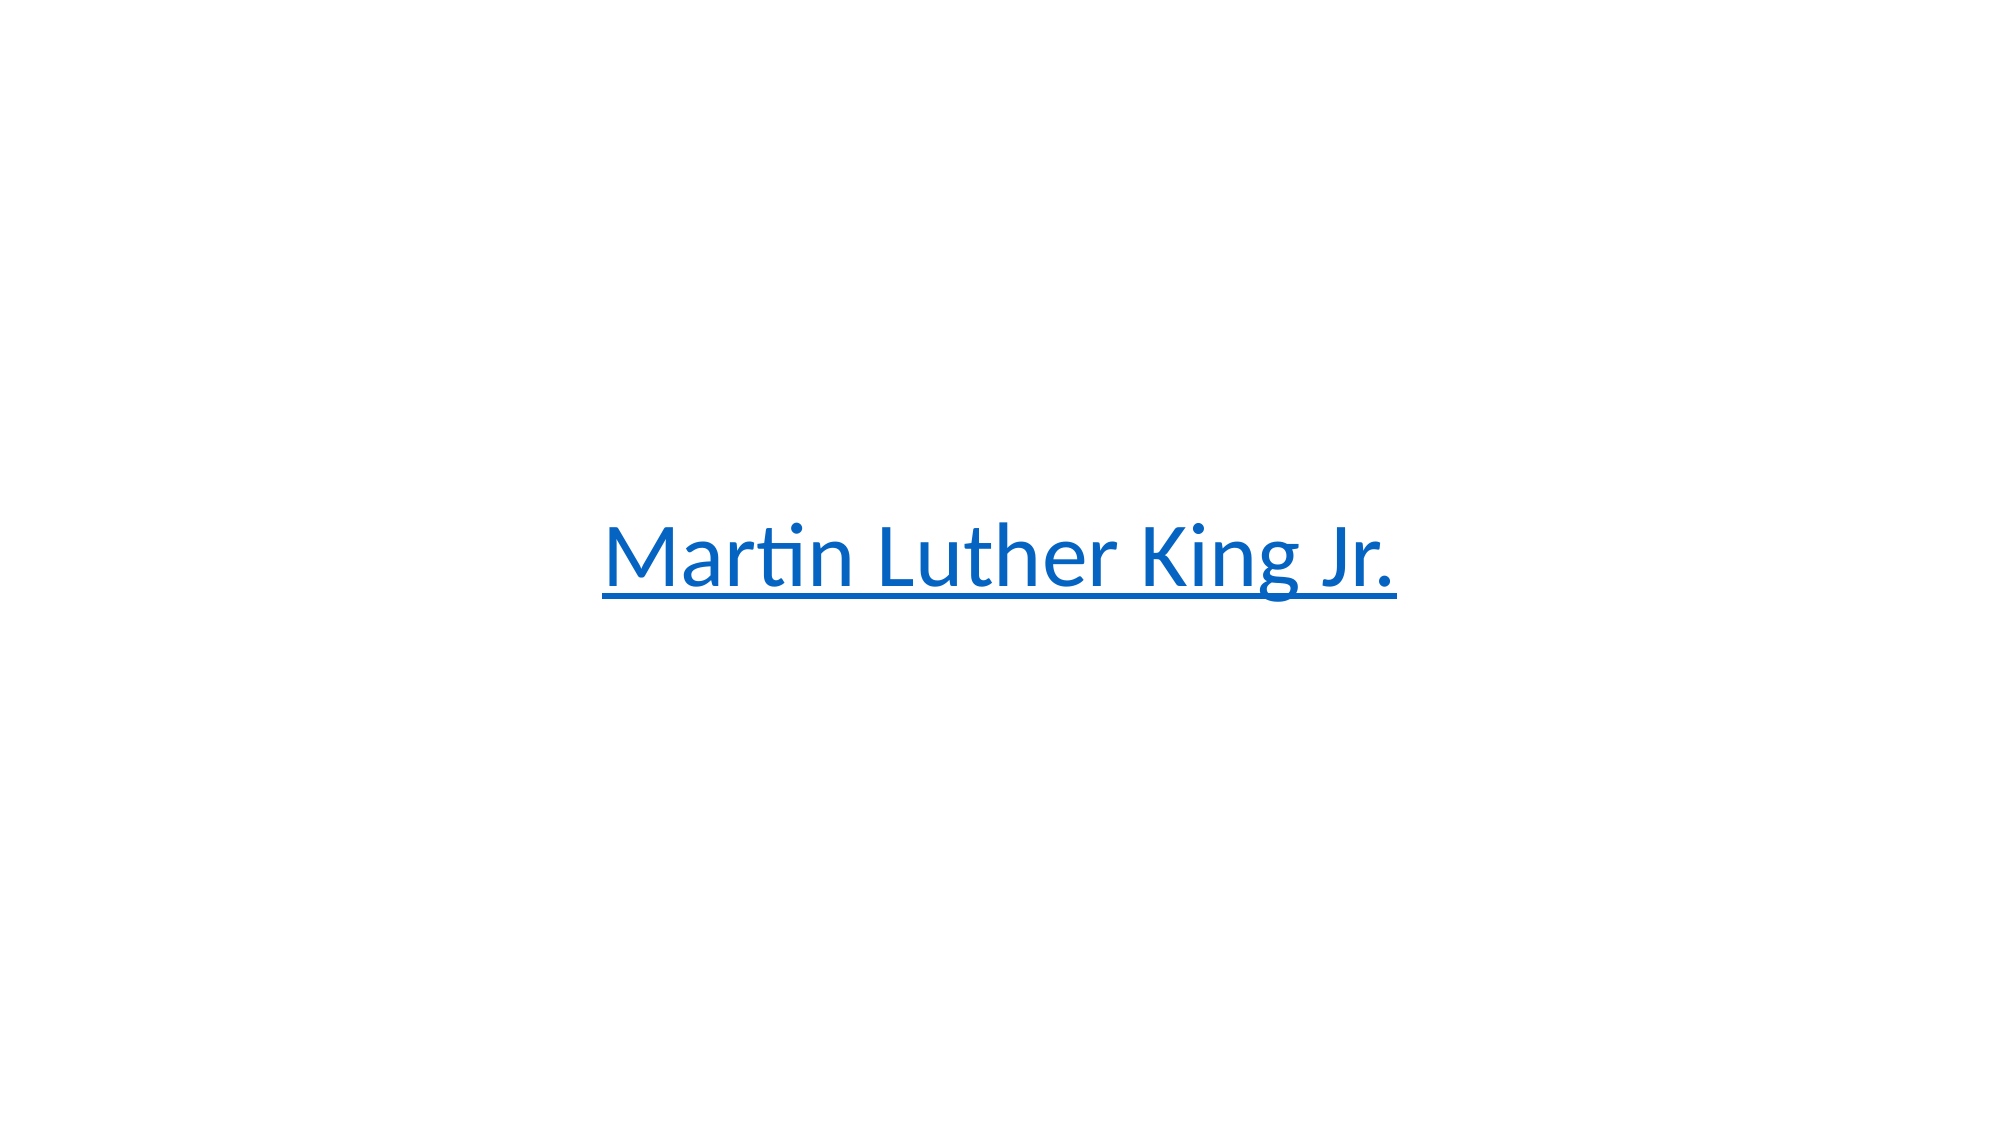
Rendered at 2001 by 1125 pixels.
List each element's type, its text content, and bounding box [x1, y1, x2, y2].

list Martin Luther King Jr. [137, 500, 1863, 625]
